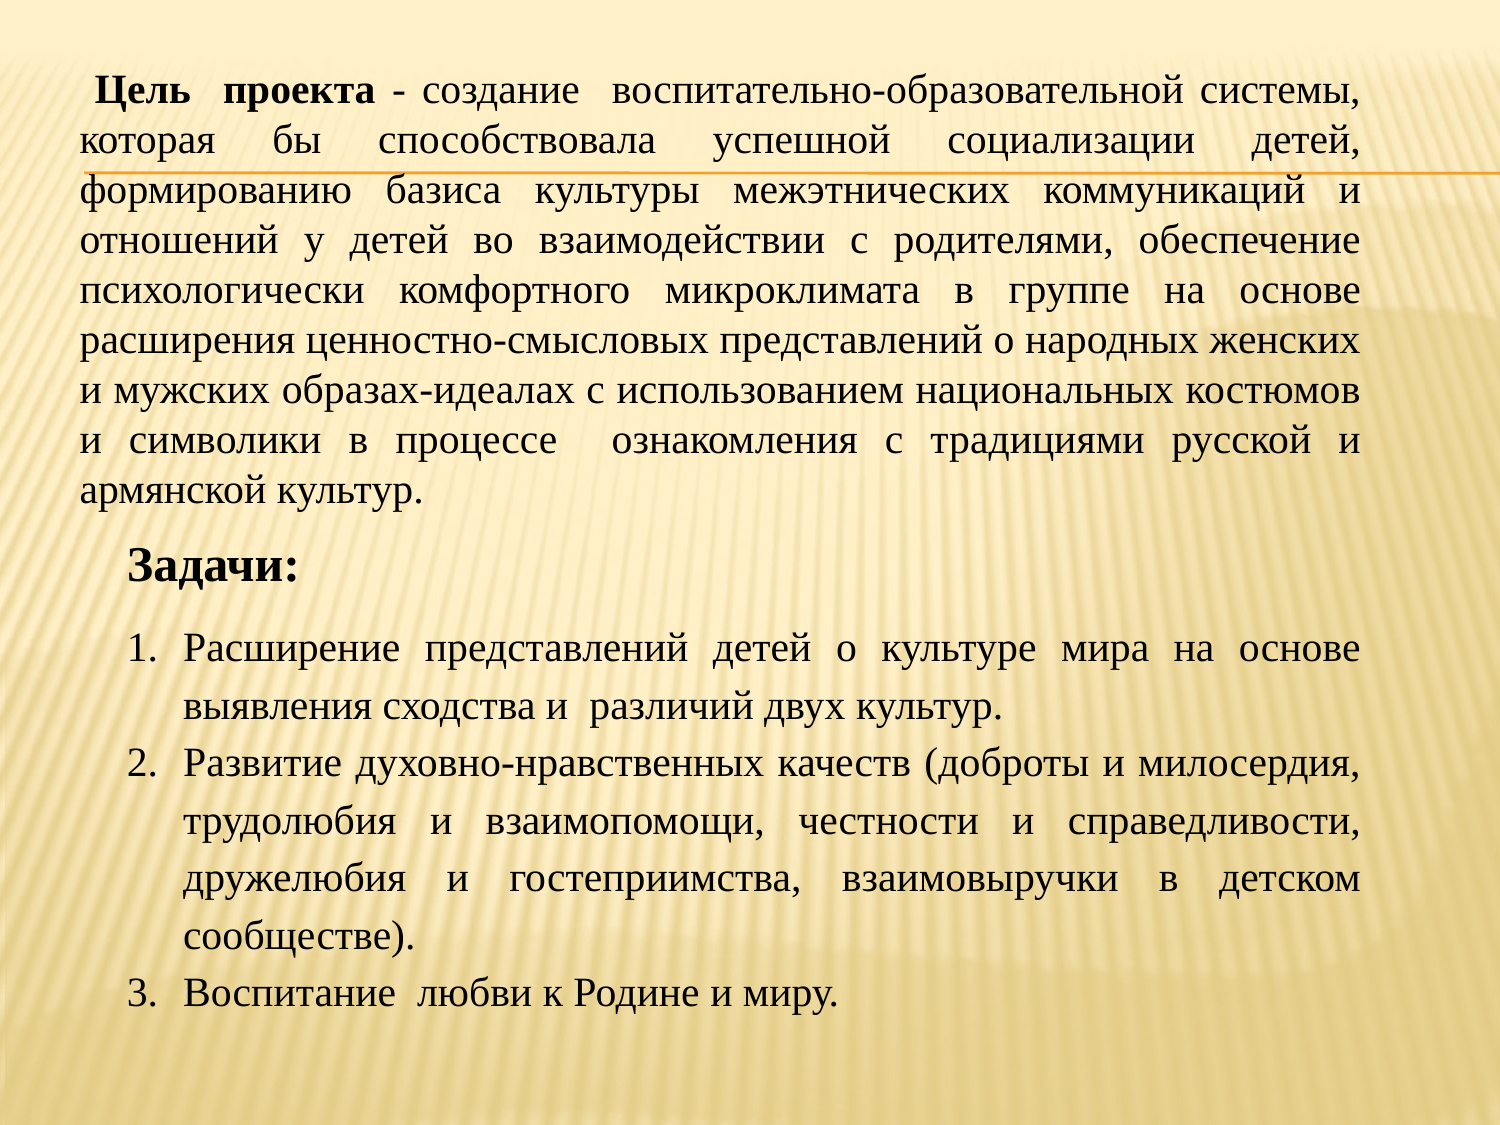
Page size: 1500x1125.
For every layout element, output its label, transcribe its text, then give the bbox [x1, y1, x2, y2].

text_box Задачи: Расширение представлений детей о культуре мира на основе выявления сходства и различий двух культур. Развитие духовно-нравственных качеств (доброты и милосердия, трудолюбия и взаимопомощи, честности и справедливости, дружелюбия и гостеприимства, взаимовыручки в детском сообществе). Воспитание любви к Родине и миру. [112, 515, 1376, 1023]
text_box Цель проекта - создание воспитательно-образовательной системы, которая бы способствовала успешной социализации детей, формированию базиса культуры межэтнических коммуникаций и отношений у детей во взаимодействии с родителями, обеспечение психологически комфортного микроклимата в группе на основе расширения ценностно-смысловых представлений о народных женских и мужских образах-идеалах с использованием национальных костюмов и символики в процессе ознакомления с традициями русской и армянской культур. [64, 54, 1376, 520]
